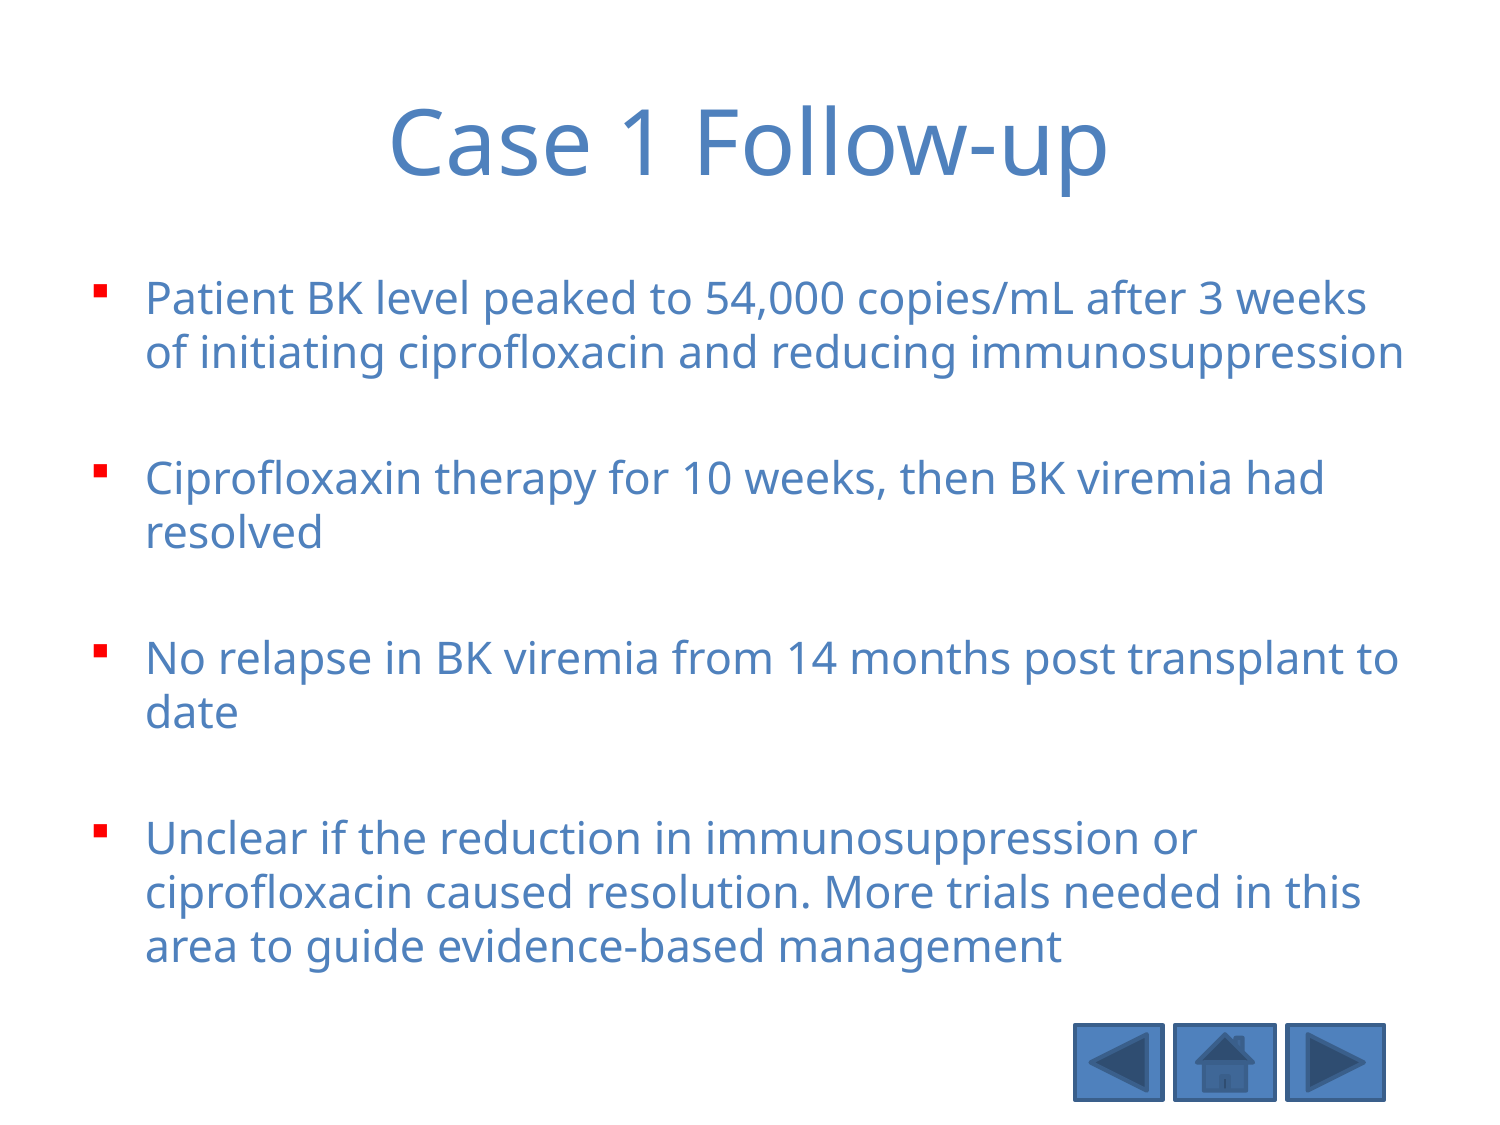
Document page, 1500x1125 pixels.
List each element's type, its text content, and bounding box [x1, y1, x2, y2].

list Patient BK level peaked to 54,000 copies/mL after 3 weeks of initiating ciprofloxacin and reducing immunosuppression Ciprofloxaxin therapy for 10 weeks, then BK viremia had resolved No relapse in BK viremia from 14 months post transplant to date Unclear if the reduction in immunosuppression or ciprofloxacin caused resolution. More trials needed in this area to guide evidence-based management [75, 262, 1425, 1005]
text_box [1285, 1023, 1386, 1102]
title Case 1 Follow-up [75, 45, 1425, 233]
